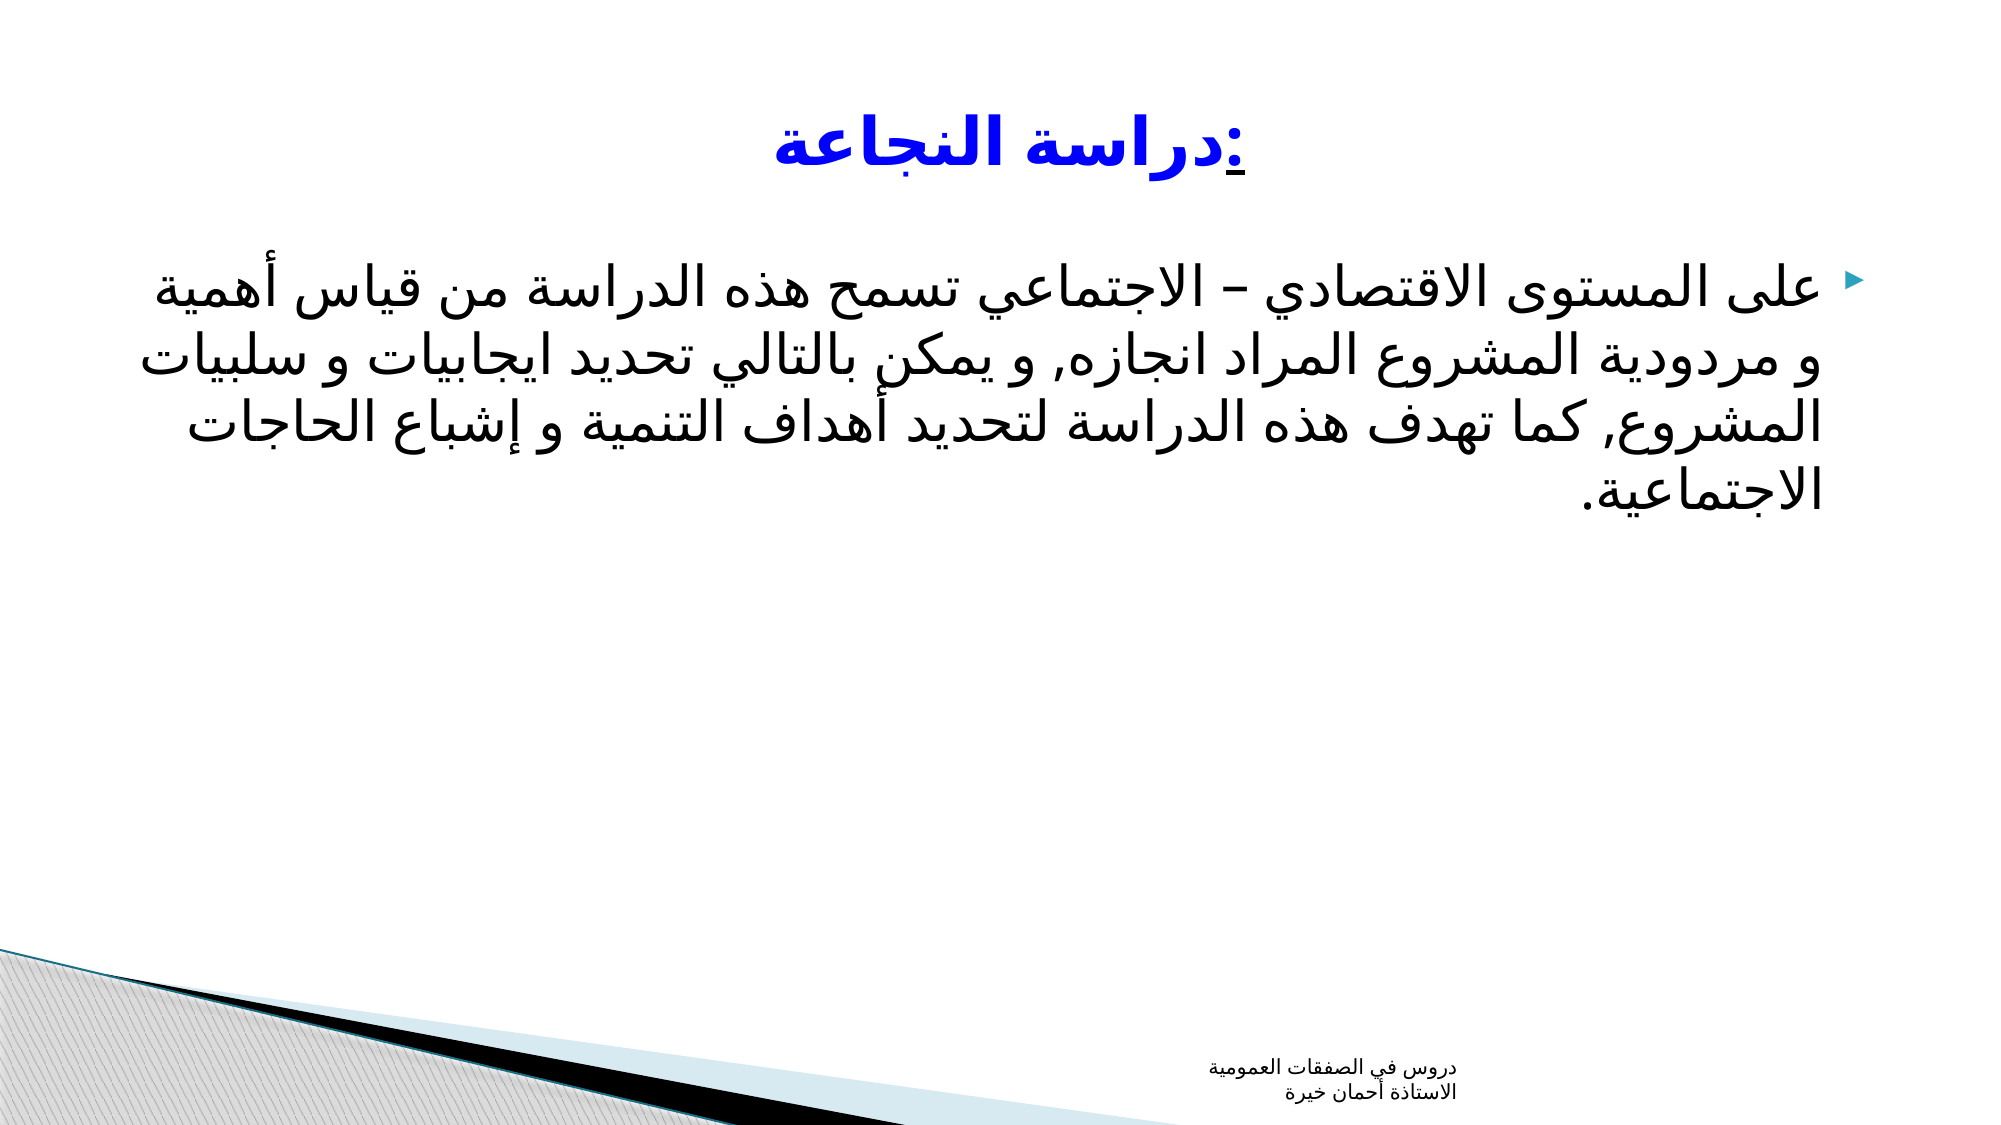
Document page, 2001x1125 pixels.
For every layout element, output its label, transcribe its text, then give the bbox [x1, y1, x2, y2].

list على المستوى الاقتصادي – الاجتماعي تسمح هذه الدراسة من قياس أهمية و مردودية المشروع المراد انجازه, و يمكن بالتالي تحديد ايجابيات و سلبيات المشروع, كما تهدف هذه الدراسة لتحديد أهداف التنمية و إشباع الحاجات الاجتماعية. [99, 243, 1900, 986]
title دراسة النجاعة: [99, 45, 1900, 233]
footer دروس في الصفقات العمومية الاستاذة أحمان خيرة [957, 1051, 1473, 1112]
